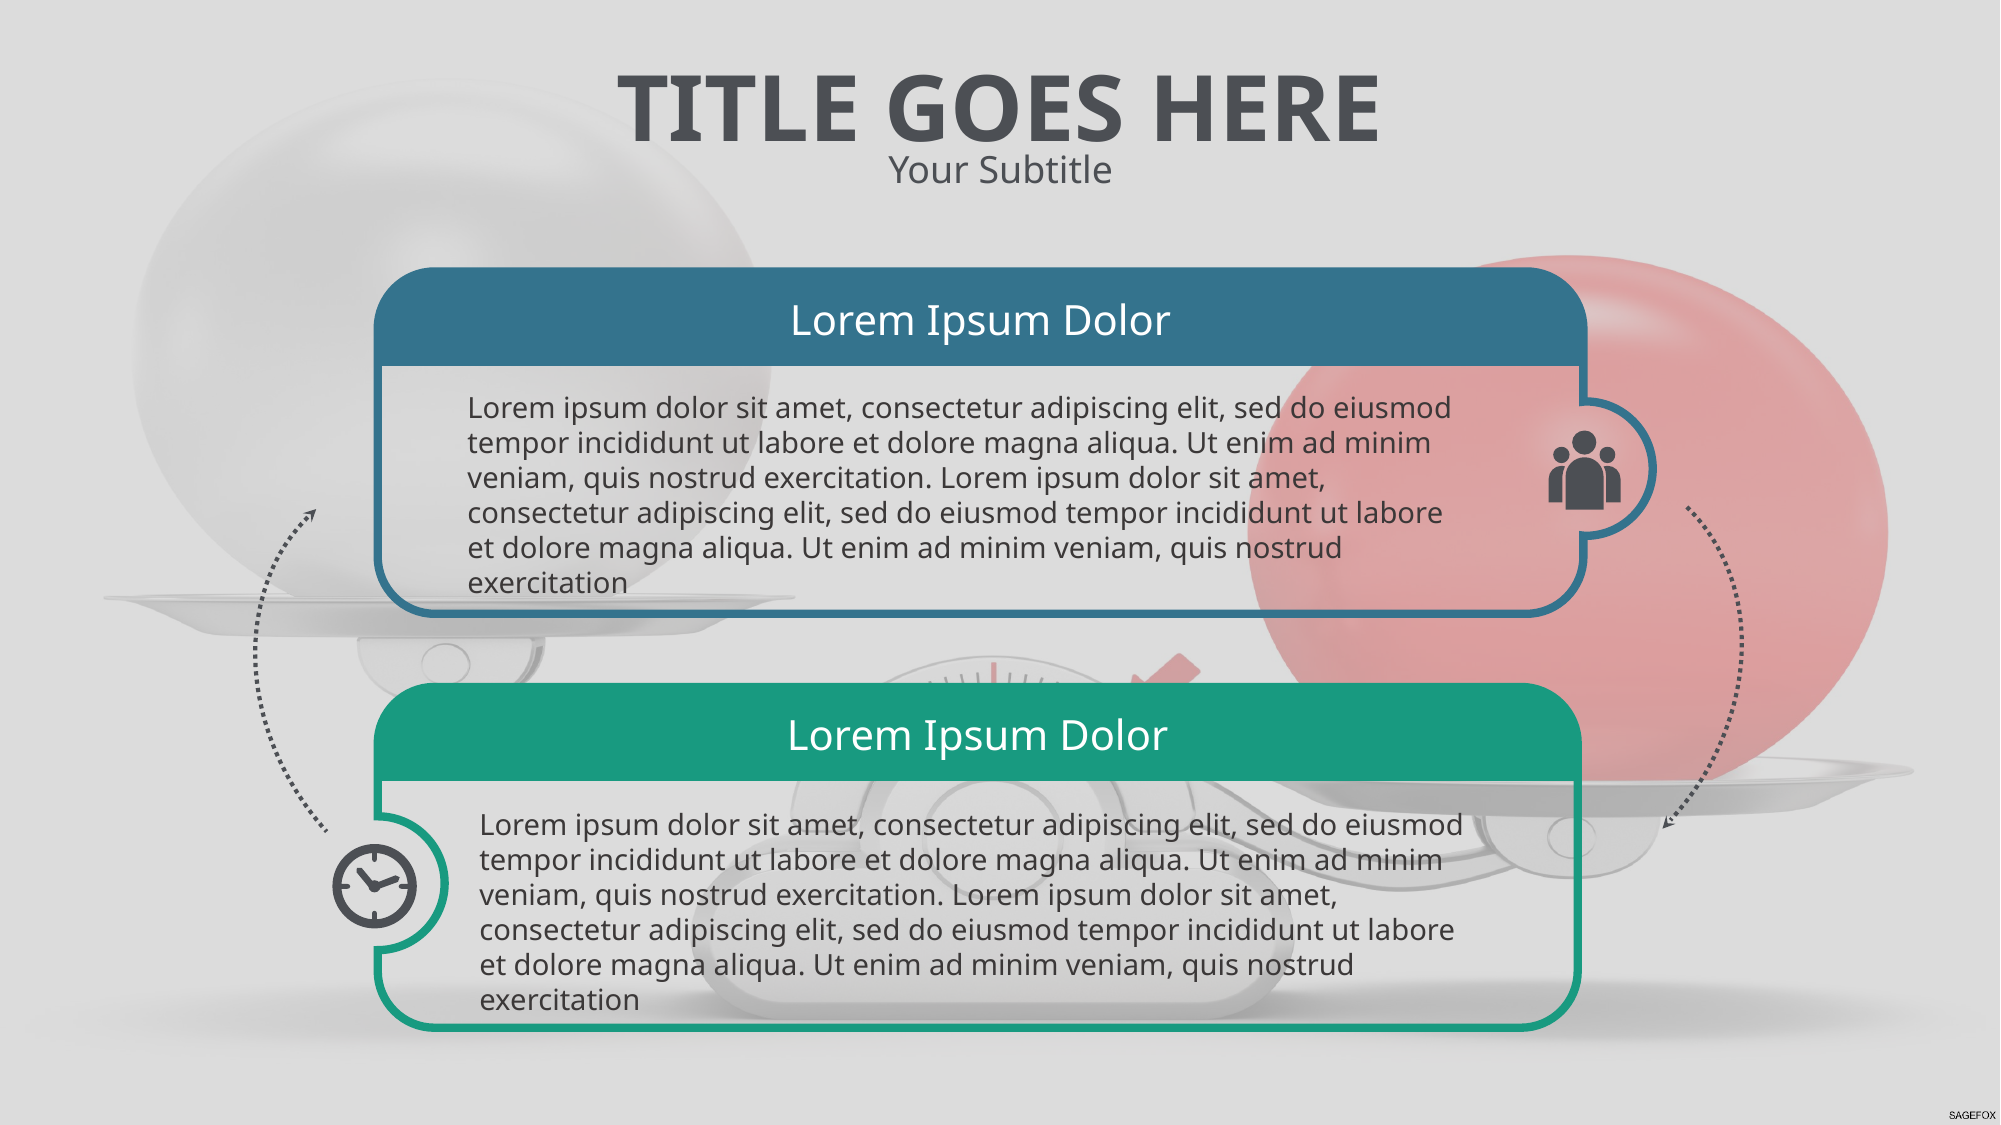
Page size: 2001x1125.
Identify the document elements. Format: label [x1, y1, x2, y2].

text_box [377, 271, 1653, 614]
text_box [377, 686, 1578, 1028]
text_box [1514, 506, 1743, 829]
text_box [332, 843, 417, 929]
text_box [254, 509, 475, 832]
picture [1925, 0, 2001, 1125]
text_box [548, 42, 1452, 199]
